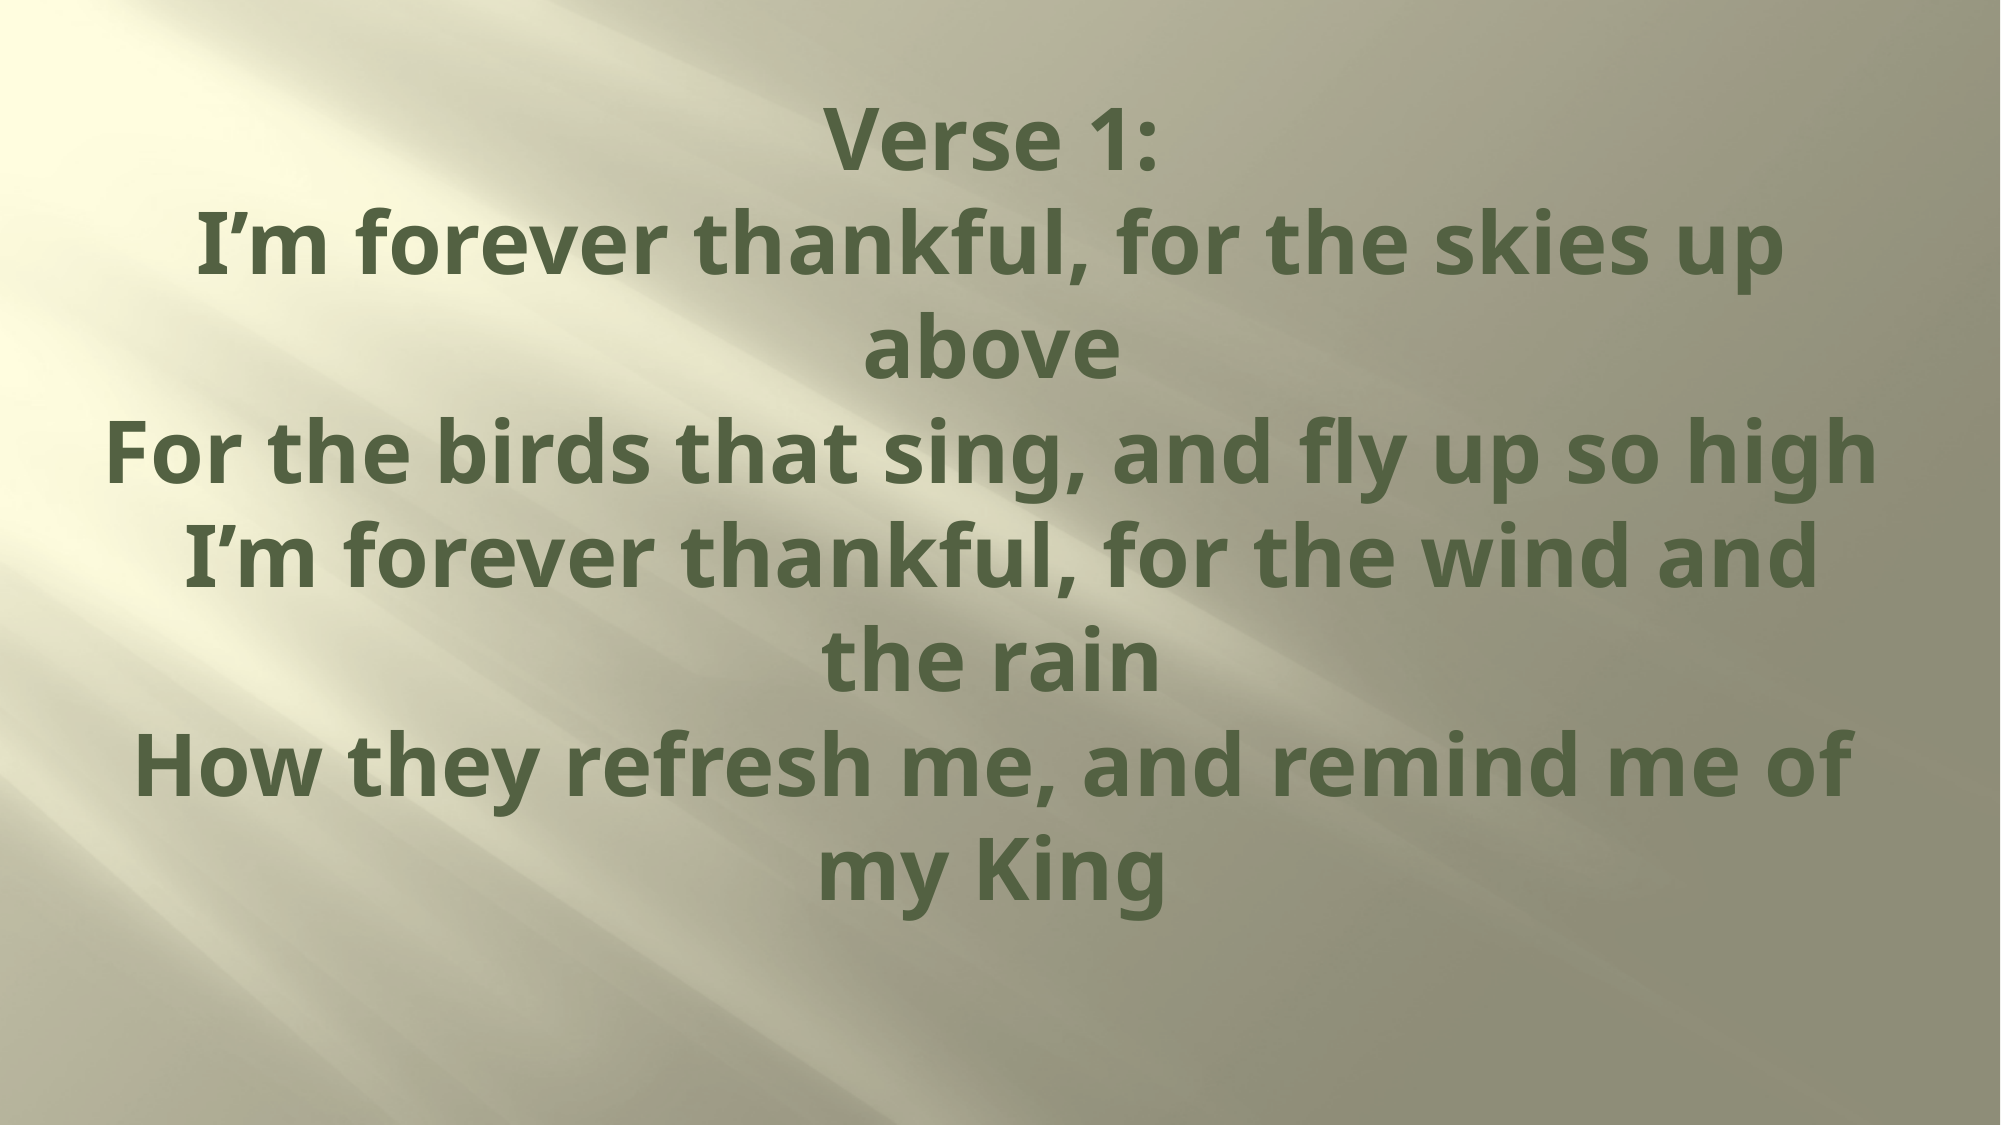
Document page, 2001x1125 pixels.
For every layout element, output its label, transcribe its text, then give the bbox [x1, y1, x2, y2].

title Verse 1: I’m forever thankful, for the skies up above For the birds that sing, and fly up so high I’m forever thankful, for the wind and the rain How they refresh me, and remind me of my King [92, 30, 1893, 1075]
